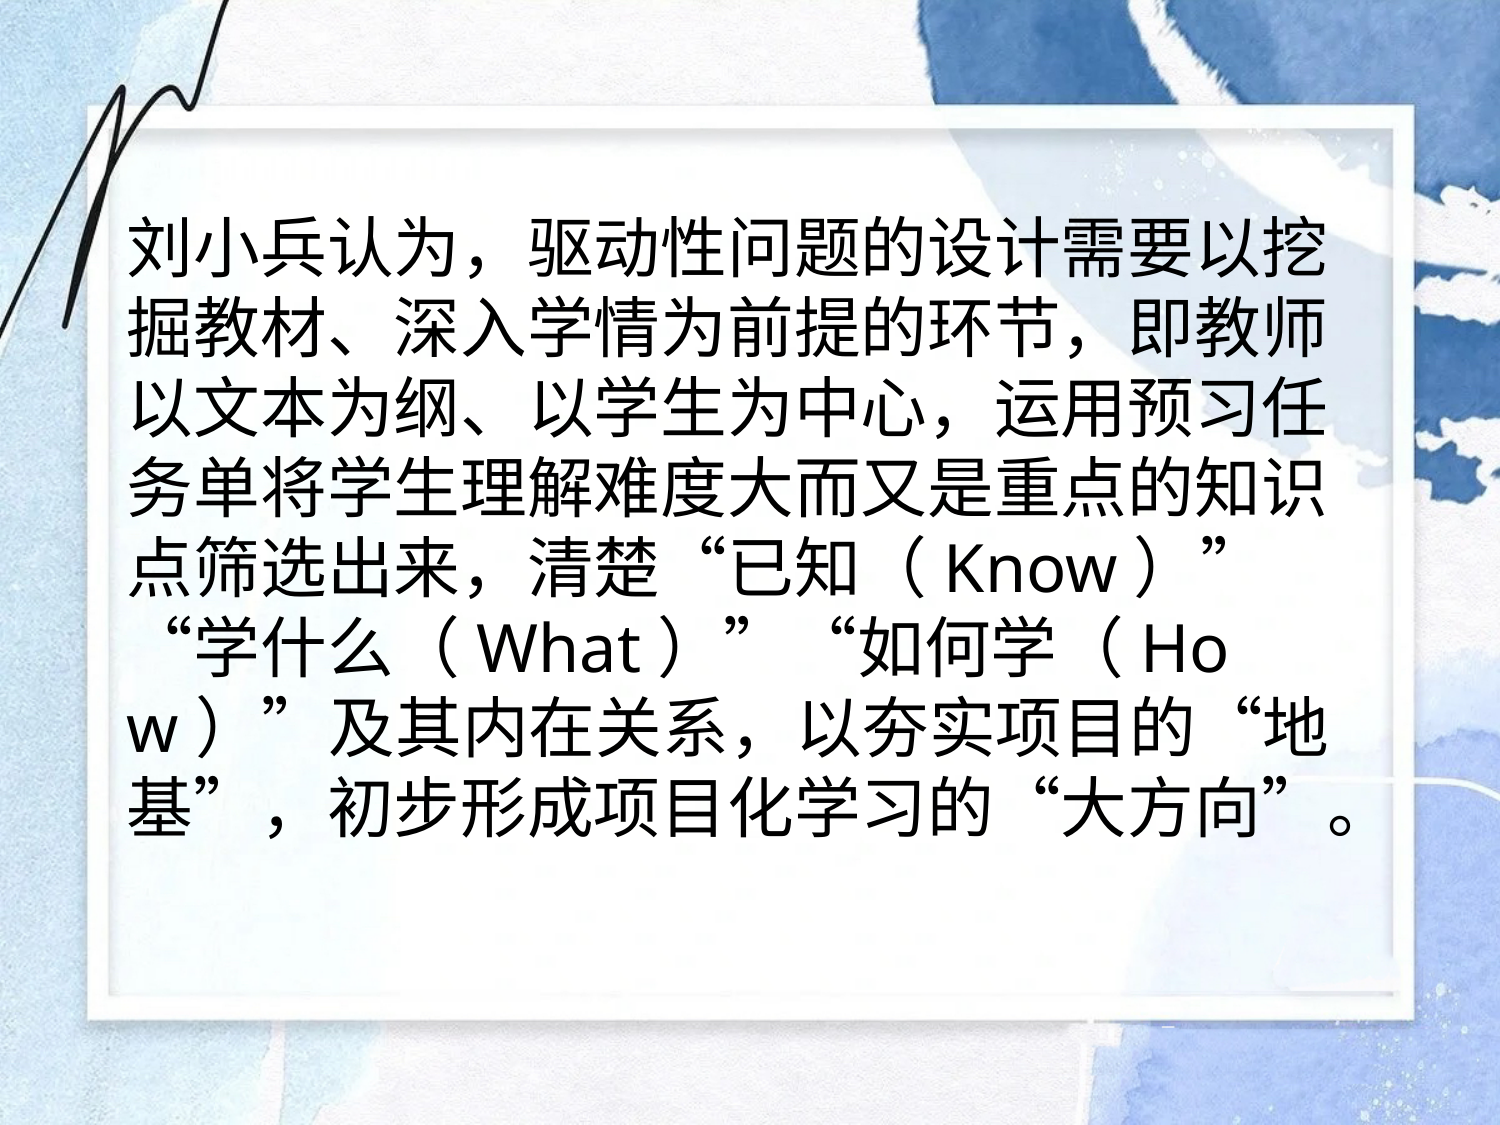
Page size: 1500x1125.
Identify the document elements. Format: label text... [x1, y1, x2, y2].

title 刘小兵认为，驱动性问题的设计需要以挖掘教材、深入学情为前提的环节，即教师以文本为纲、以学生为中心，运用预习任务单将学生理解难度大而又是重点的知识点筛选出来，清楚“已知（Know）”“学什么（What）”“如何学（How）”及其内在关系，以夯实项目的“地基”，初步形成项目化学习的“大方向”。 [111, 385, 1407, 854]
picture [0, 0, 1500, 1125]
